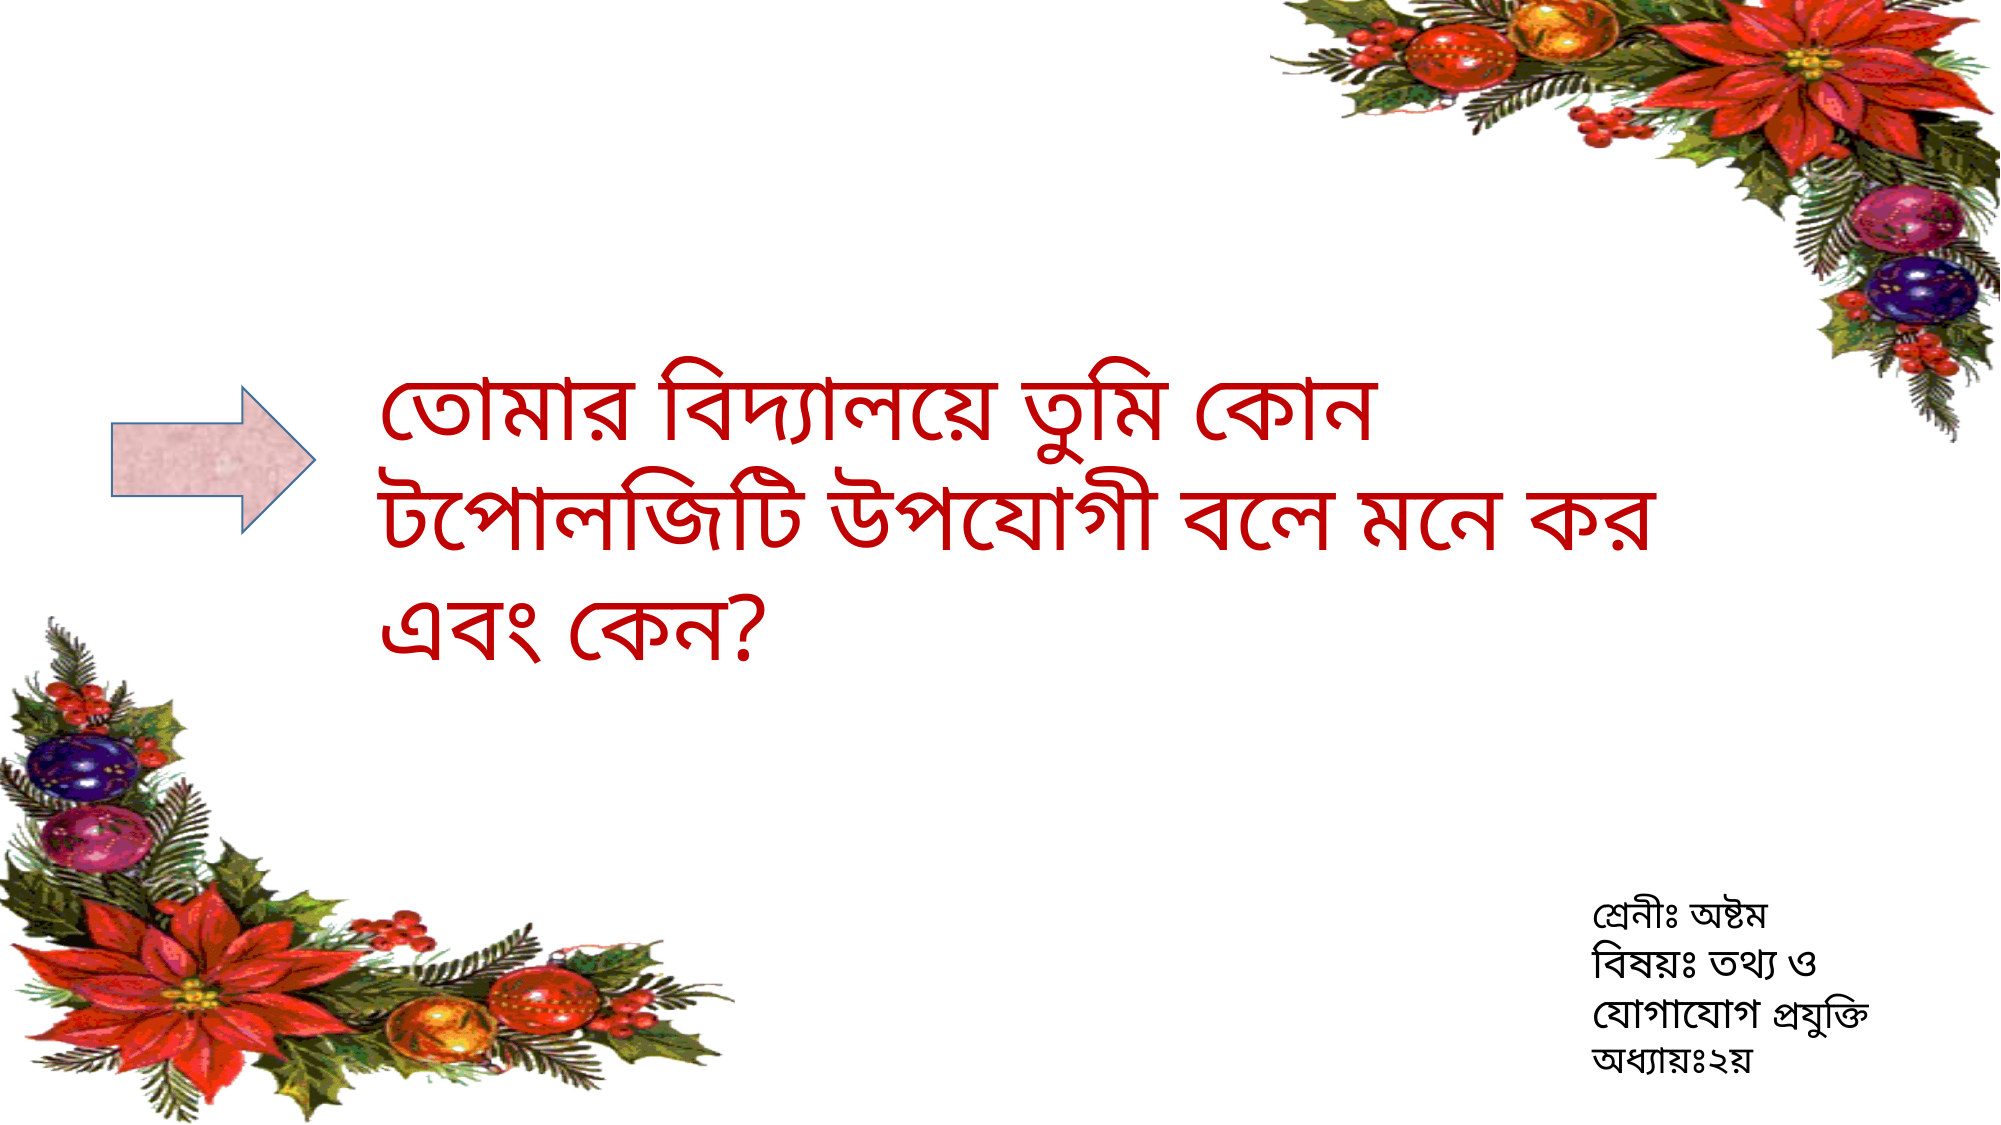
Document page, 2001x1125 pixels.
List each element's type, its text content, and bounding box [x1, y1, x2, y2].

text_box শ্রেনীঃ অষ্টম বিষয়ঃ তথ্য ও যোগাযোগ প্রযুক্তি অধ্যায়ঃ২য় [1577, 884, 1961, 1089]
picture [1270, 0, 2000, 443]
text_box তোমার বিদ্যালয়ে তুমি কোন টপোলজিটি উপযোগী বলে মনে কর এবং কেন? [363, 341, 1840, 686]
text_box [110, 384, 317, 535]
picture [0, 615, 735, 1124]
